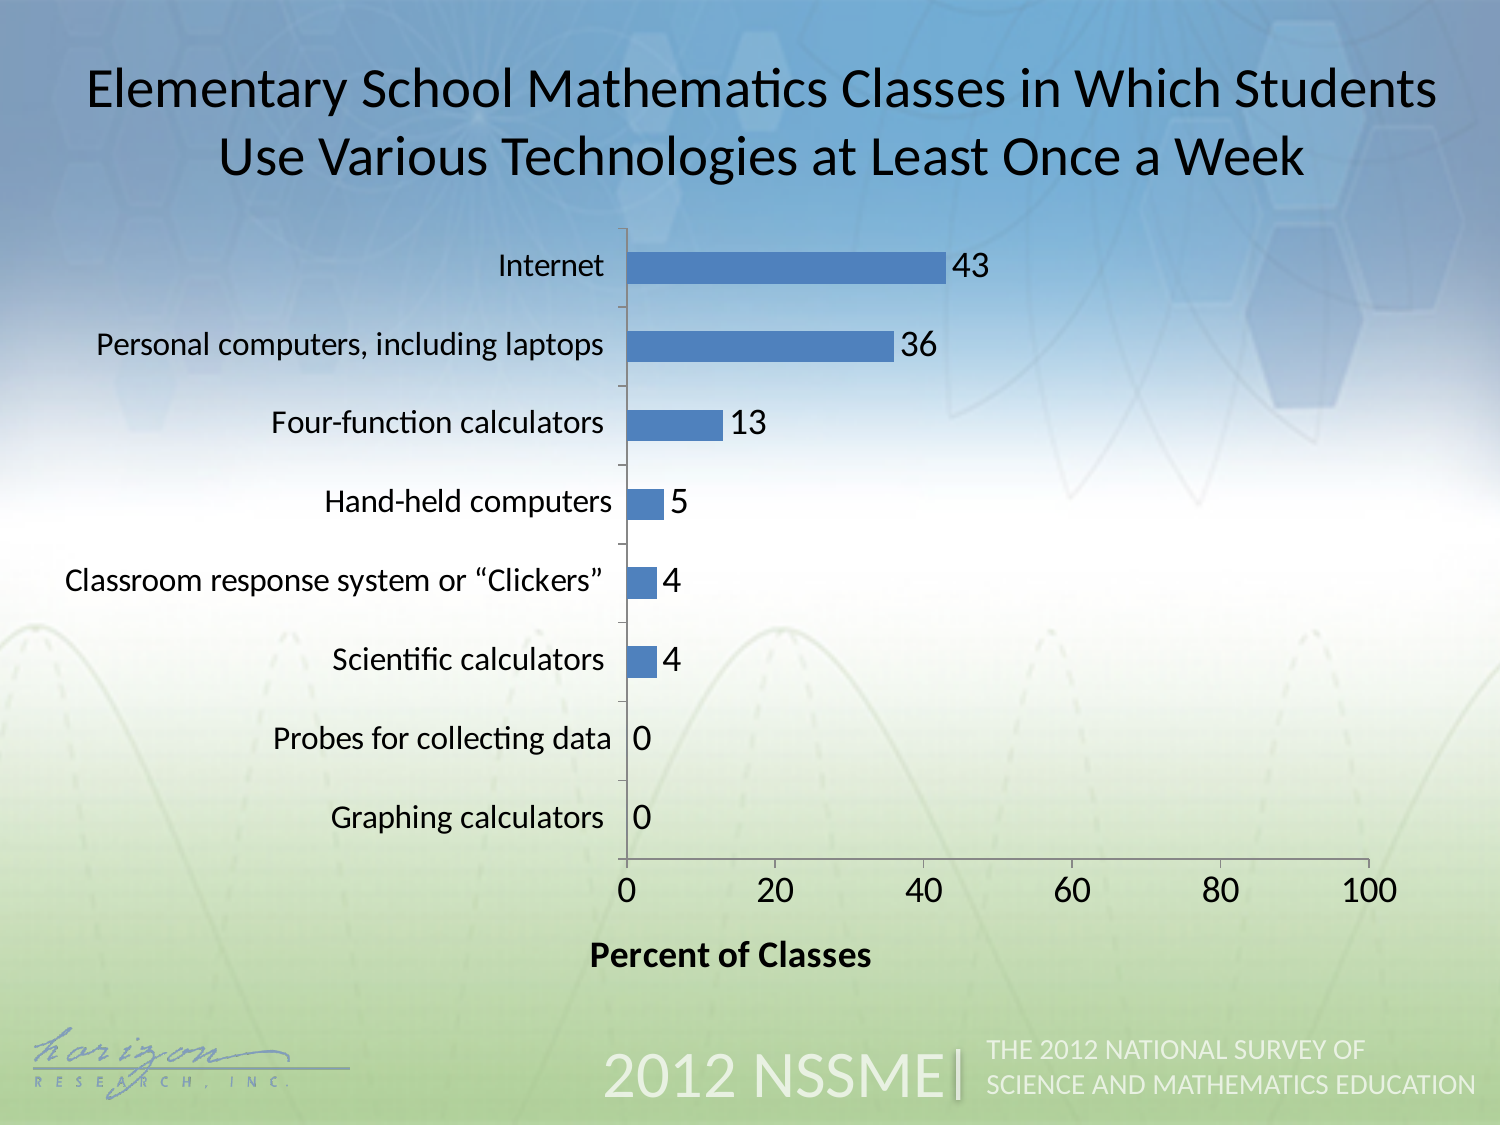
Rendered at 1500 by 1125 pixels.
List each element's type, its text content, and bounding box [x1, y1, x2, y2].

text_box Elementary School Mathematics Classes in Which Students Use Various Technologies at Least Once a Week [49, 24, 1475, 213]
chart [37, 212, 1426, 1013]
picture [0, 0, 1500, 1125]
